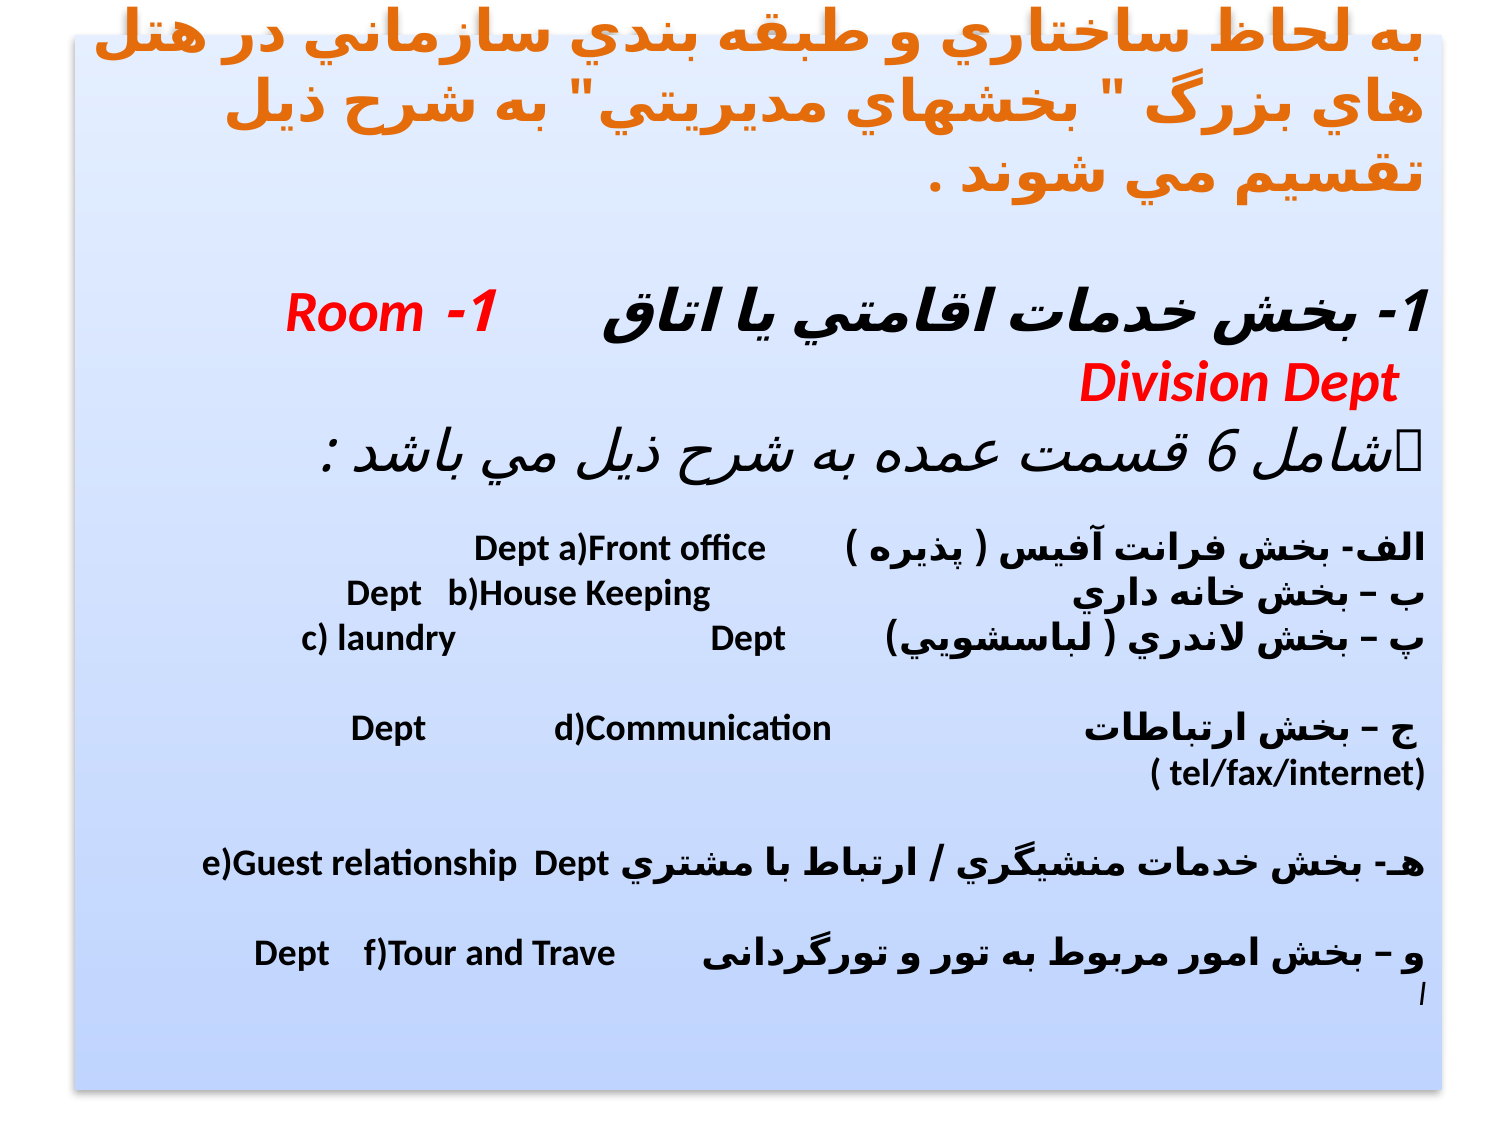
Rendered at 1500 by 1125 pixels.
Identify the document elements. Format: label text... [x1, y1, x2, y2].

title به لحاظ ساختاري و طبقه بندي سازماني در هتل هاي بزرگ " بخشهاي مديريتي" به شرح ذيل تقسيم مي شوند . 1- بخش خدمات اقامتي يا اتاق 1- Room Division Dept شامل 6 قسمت عمده به شرح ذيل مي باشد : الف- بخش فرانت آفيس ( پذيره ) Dept a)Front office ب – بخش خانه داري Dept b)House Keeping پ – بخش لاندري ( لباسشويي) c) laundry Dept ج – بخش ارتباطات Dept d)Communication ( tel/fax/internet) هـ- بخش خدمات منشيگري / ارتباط با مشتري e)Guest relationship Dept و – بخش امور مربوط به تور و تورگردانی Dept f)Tour and Trave l [74, 34, 1442, 1091]
